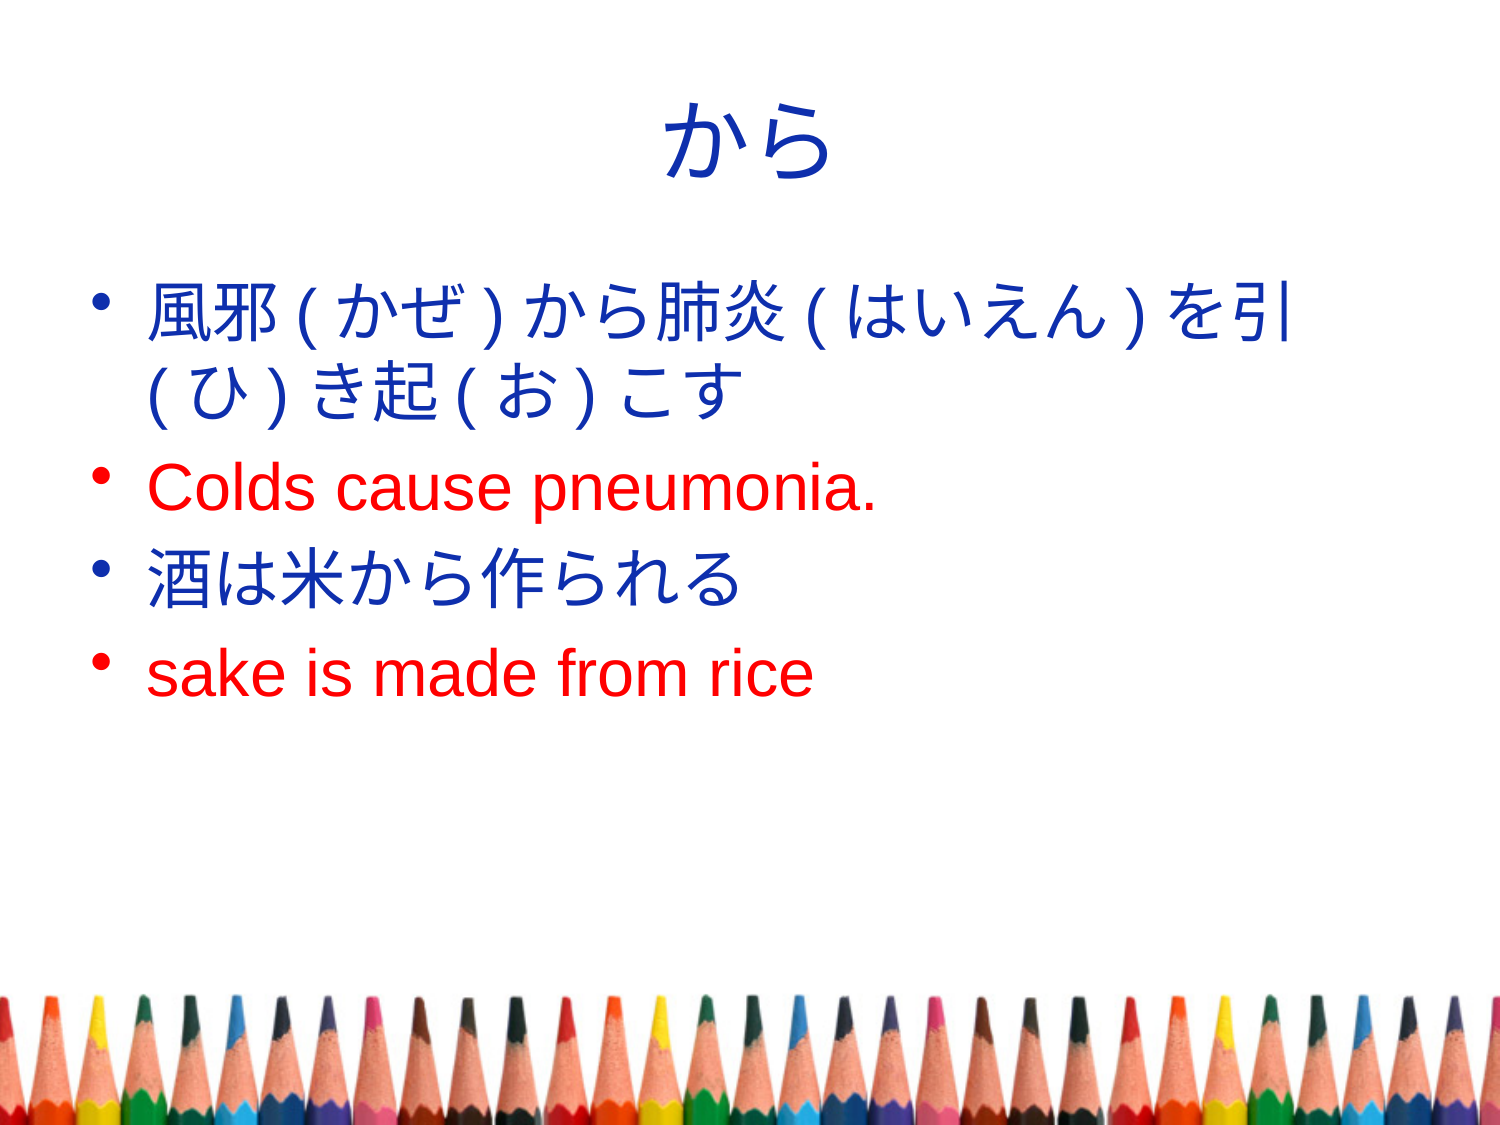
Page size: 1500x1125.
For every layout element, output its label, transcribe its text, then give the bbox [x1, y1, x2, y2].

list 風邪(かぜ)から肺炎(はいえん)を引(ひ)き起(お)こす Colds cause pneumonia. 酒は米から作られる sake is made from rice [74, 262, 1426, 1006]
title から [74, 44, 1426, 233]
picture [0, 0, 1500, 1125]
